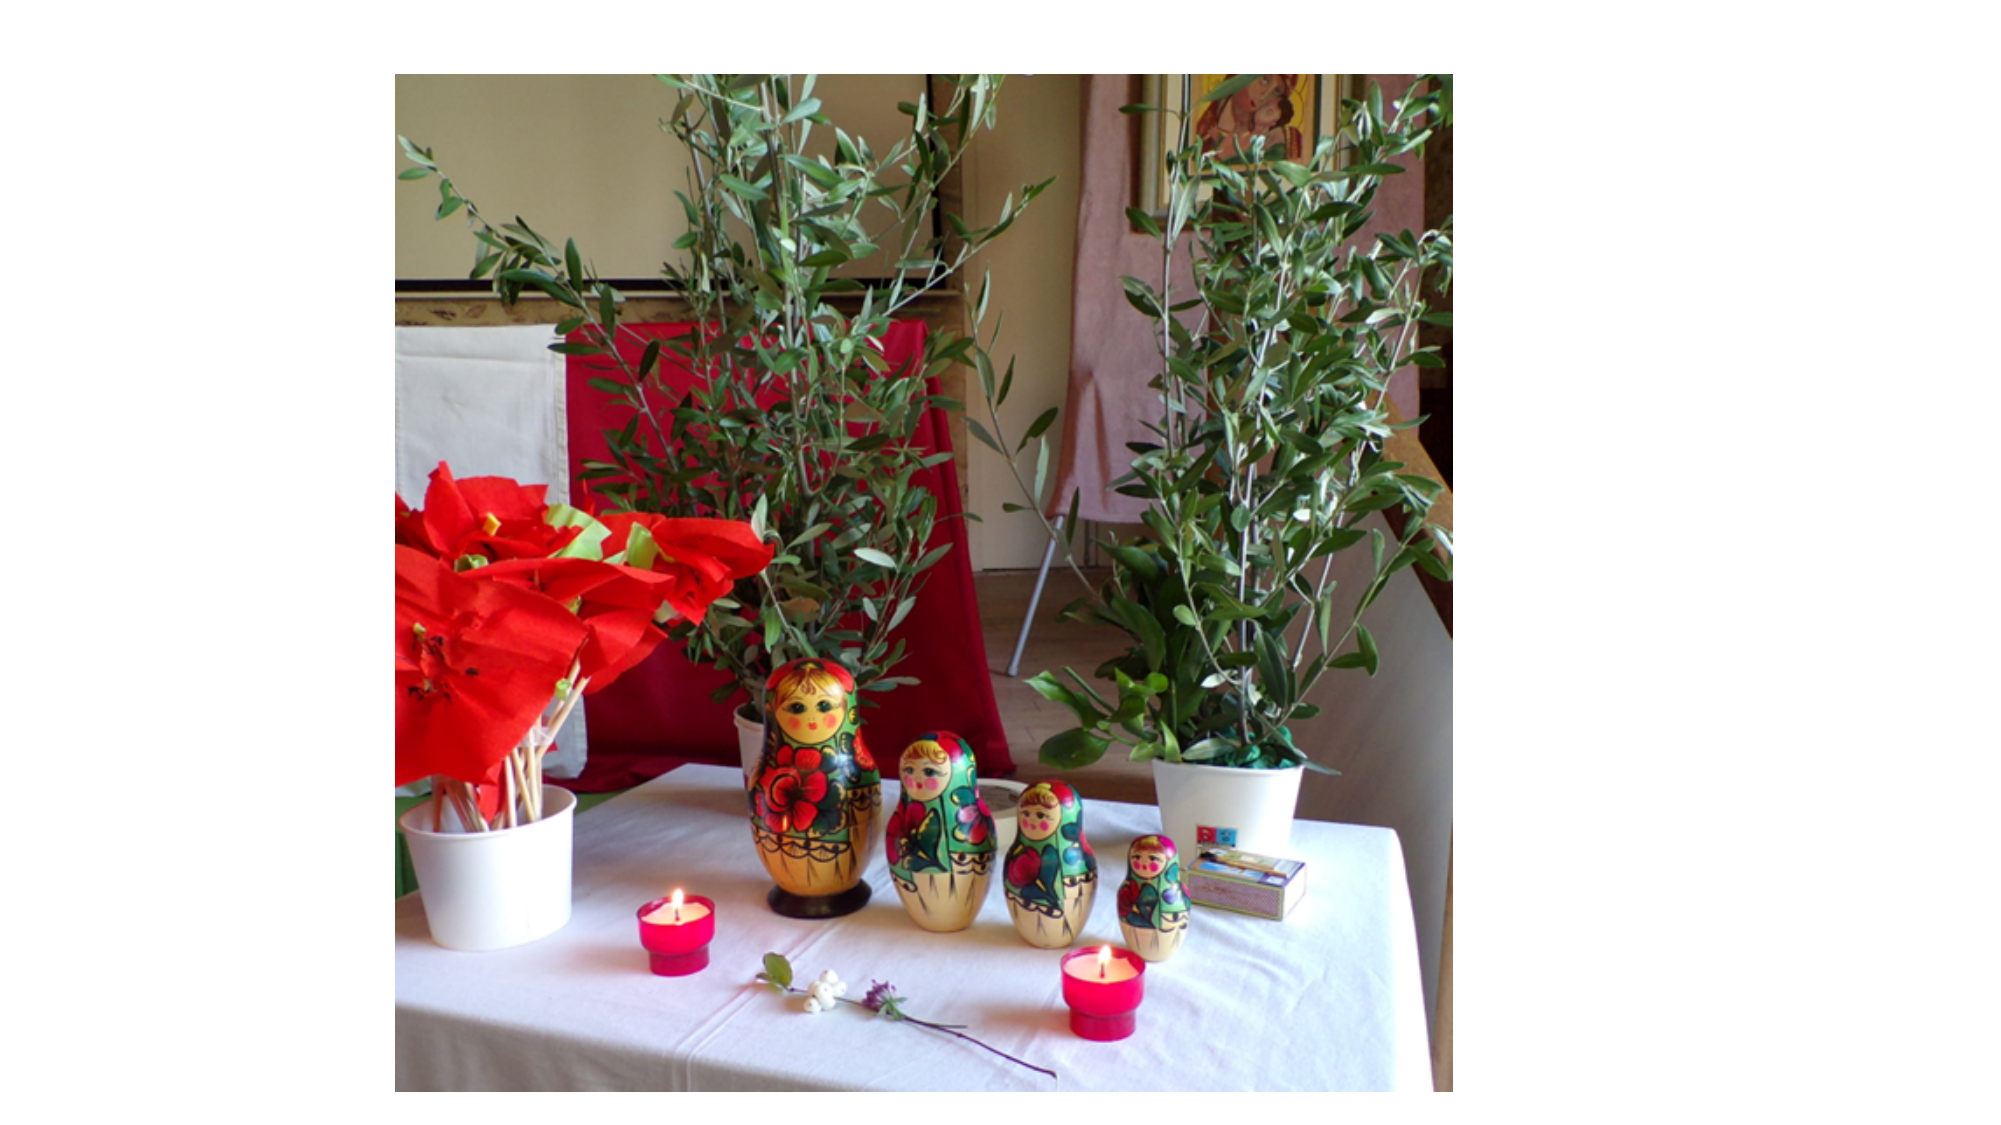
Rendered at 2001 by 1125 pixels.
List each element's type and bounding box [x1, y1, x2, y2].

picture [395, 74, 1453, 1093]
